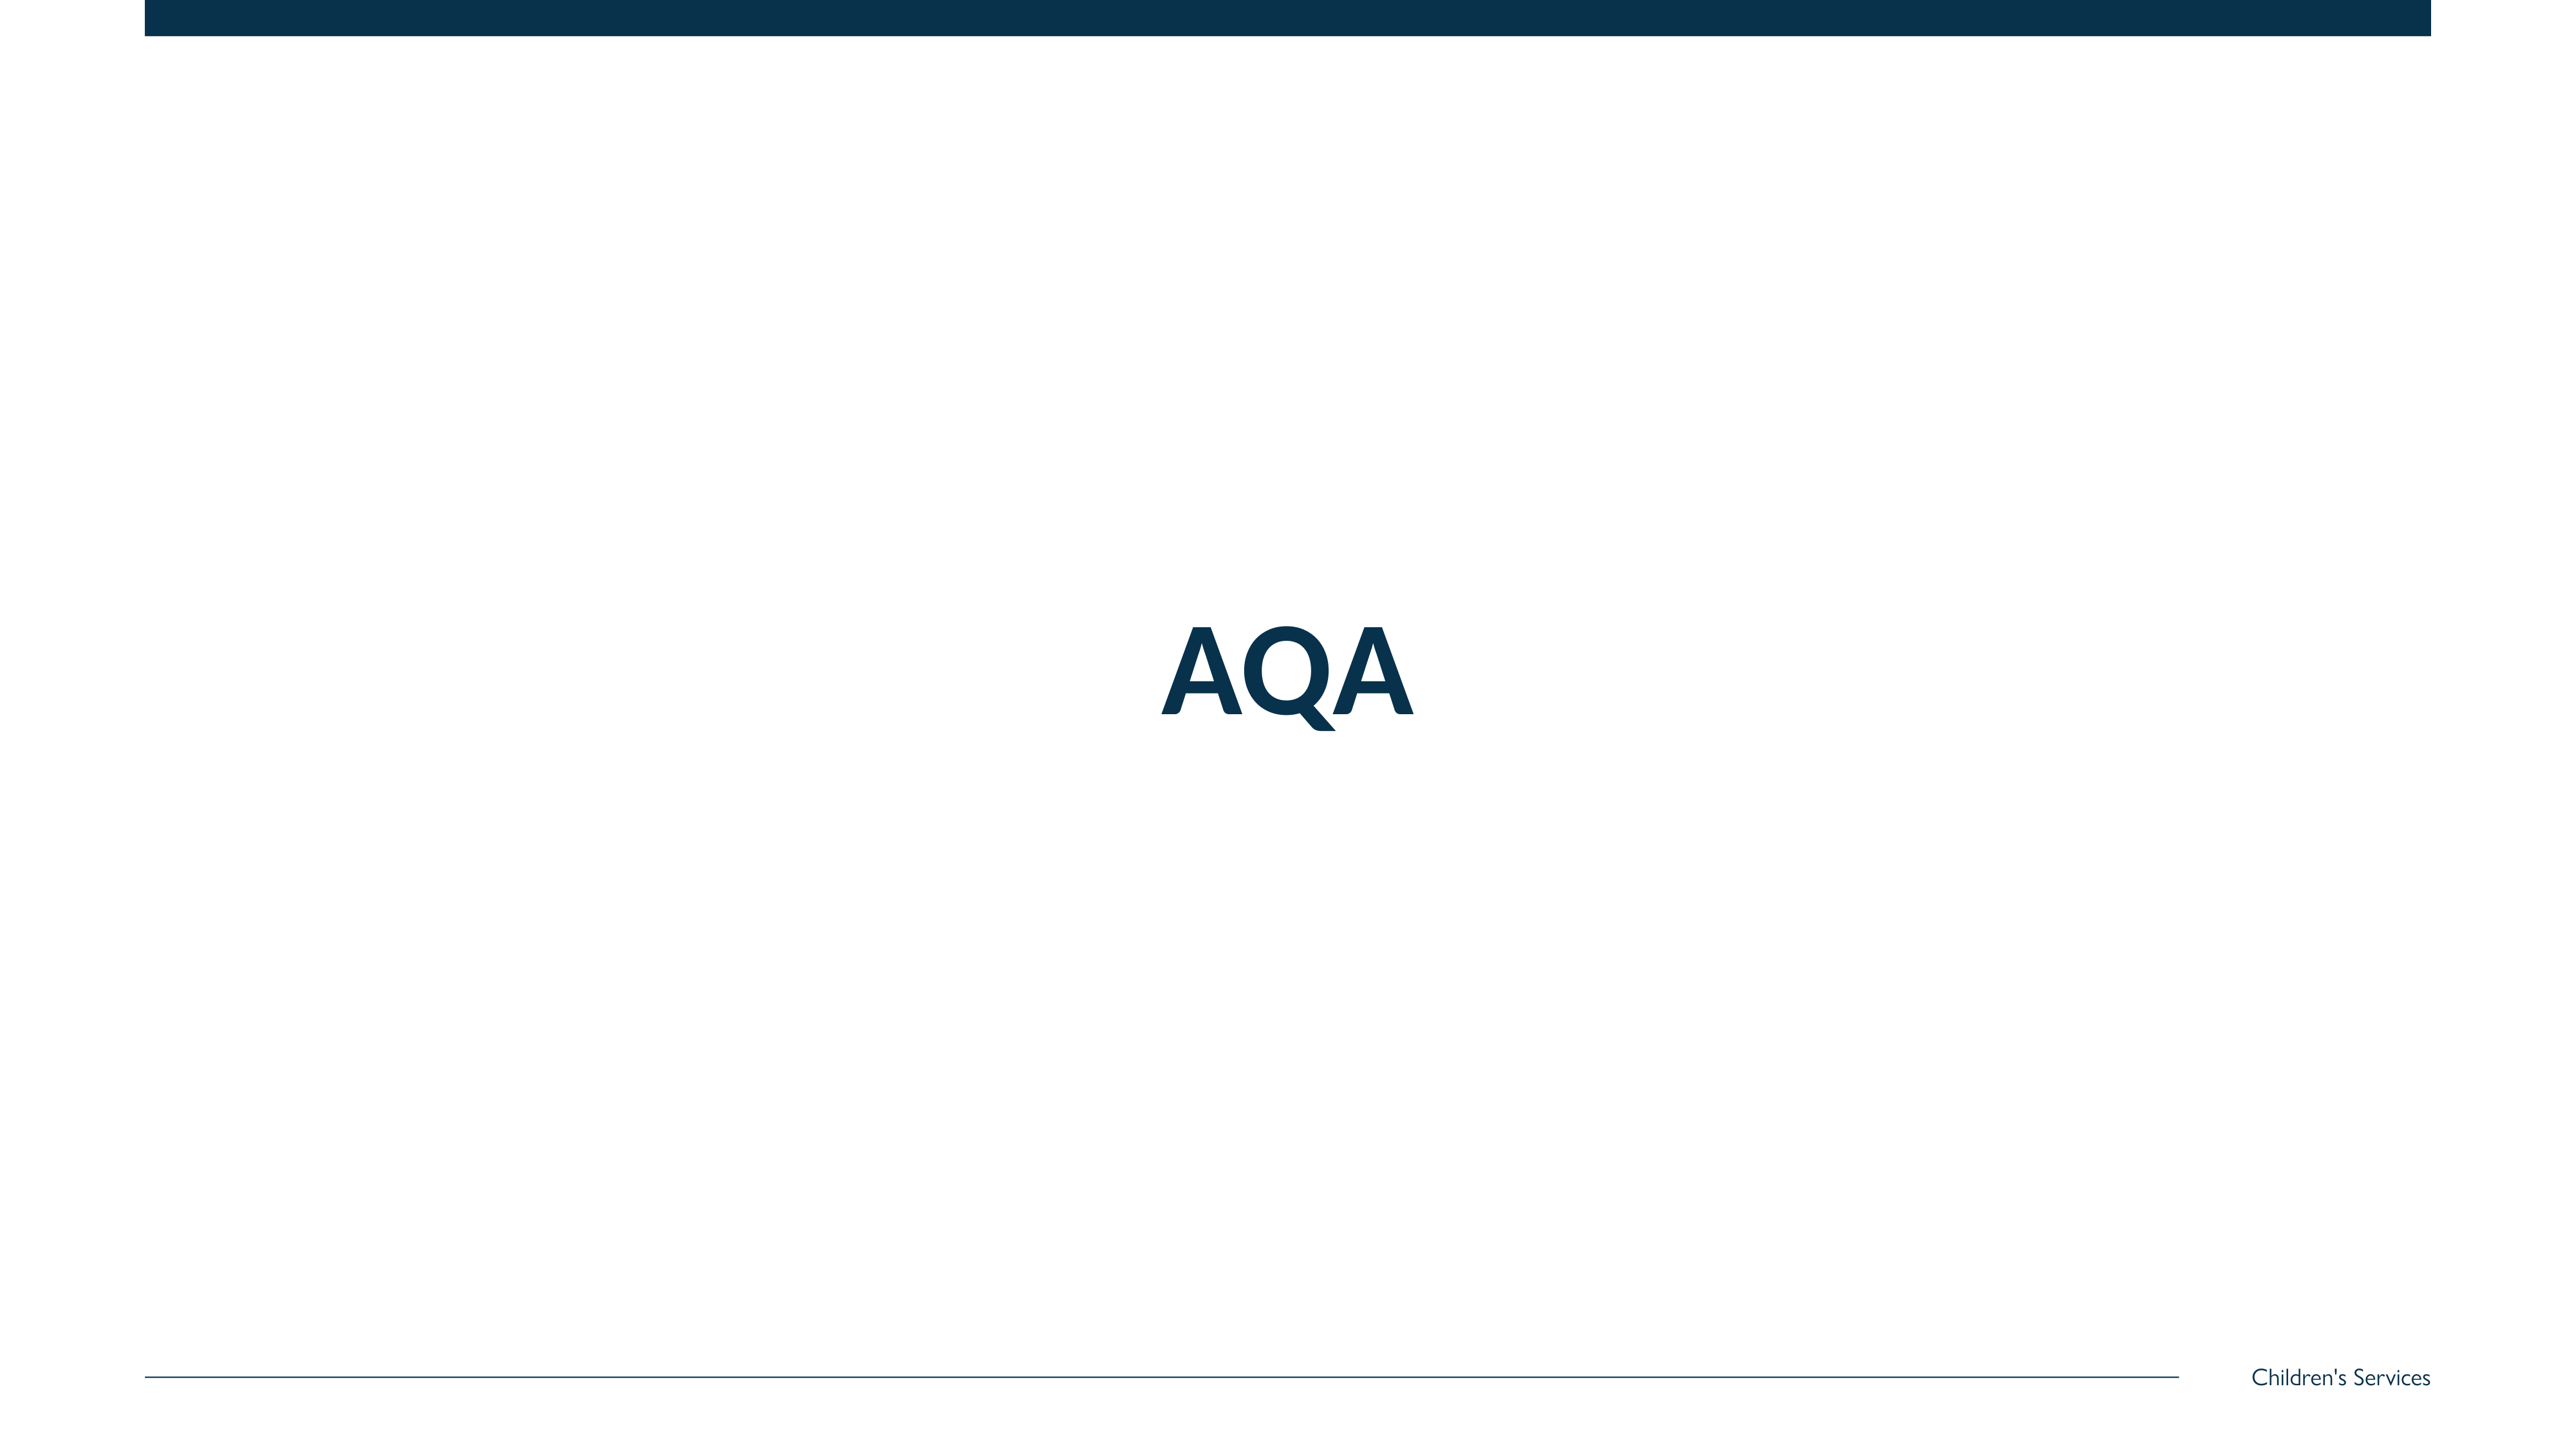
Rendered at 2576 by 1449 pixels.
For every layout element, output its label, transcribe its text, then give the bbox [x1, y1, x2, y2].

picture [0, 0, 2576, 1449]
title AQA [640, 540, 1936, 782]
